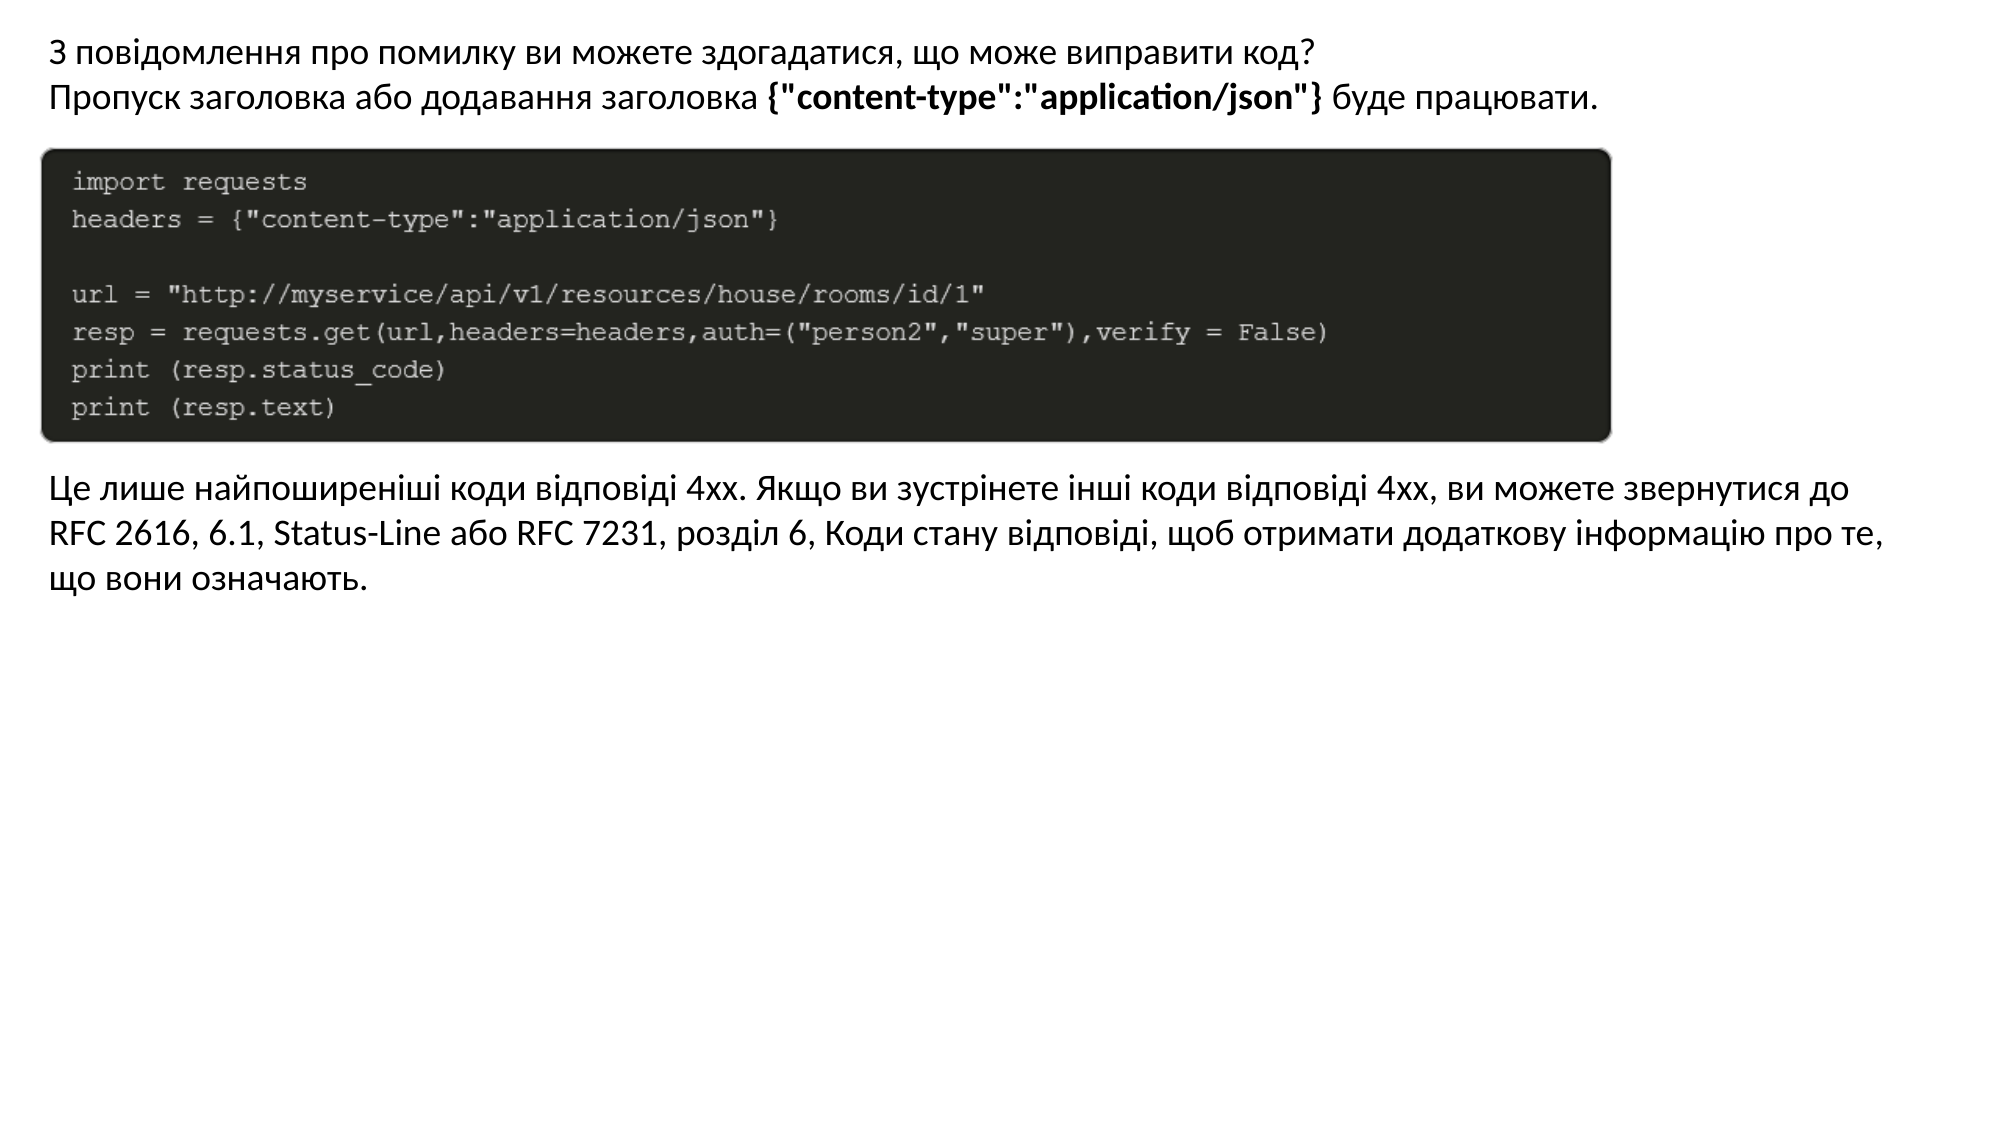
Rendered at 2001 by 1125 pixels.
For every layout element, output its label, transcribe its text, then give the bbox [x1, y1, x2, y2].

text_box Це лише найпоширеніші коди відповіді 4xx. Якщо ви зустрінете інші коди відповіді 4xx, ви можете звернутися до RFC 2616, 6.1, Status-Line або RFC 7231, розділ 6, Коди стану відповіді, щоб отримати додаткову інформацію про те, що вони означають. [34, 455, 1906, 606]
text_box З повідомлення про помилку ви можете здогадатися, що може виправити код? Пропуск заголовка або додавання заголовка {"content-type":"application/json"} буде працювати. [34, 19, 1981, 125]
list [34, 143, 1619, 453]
